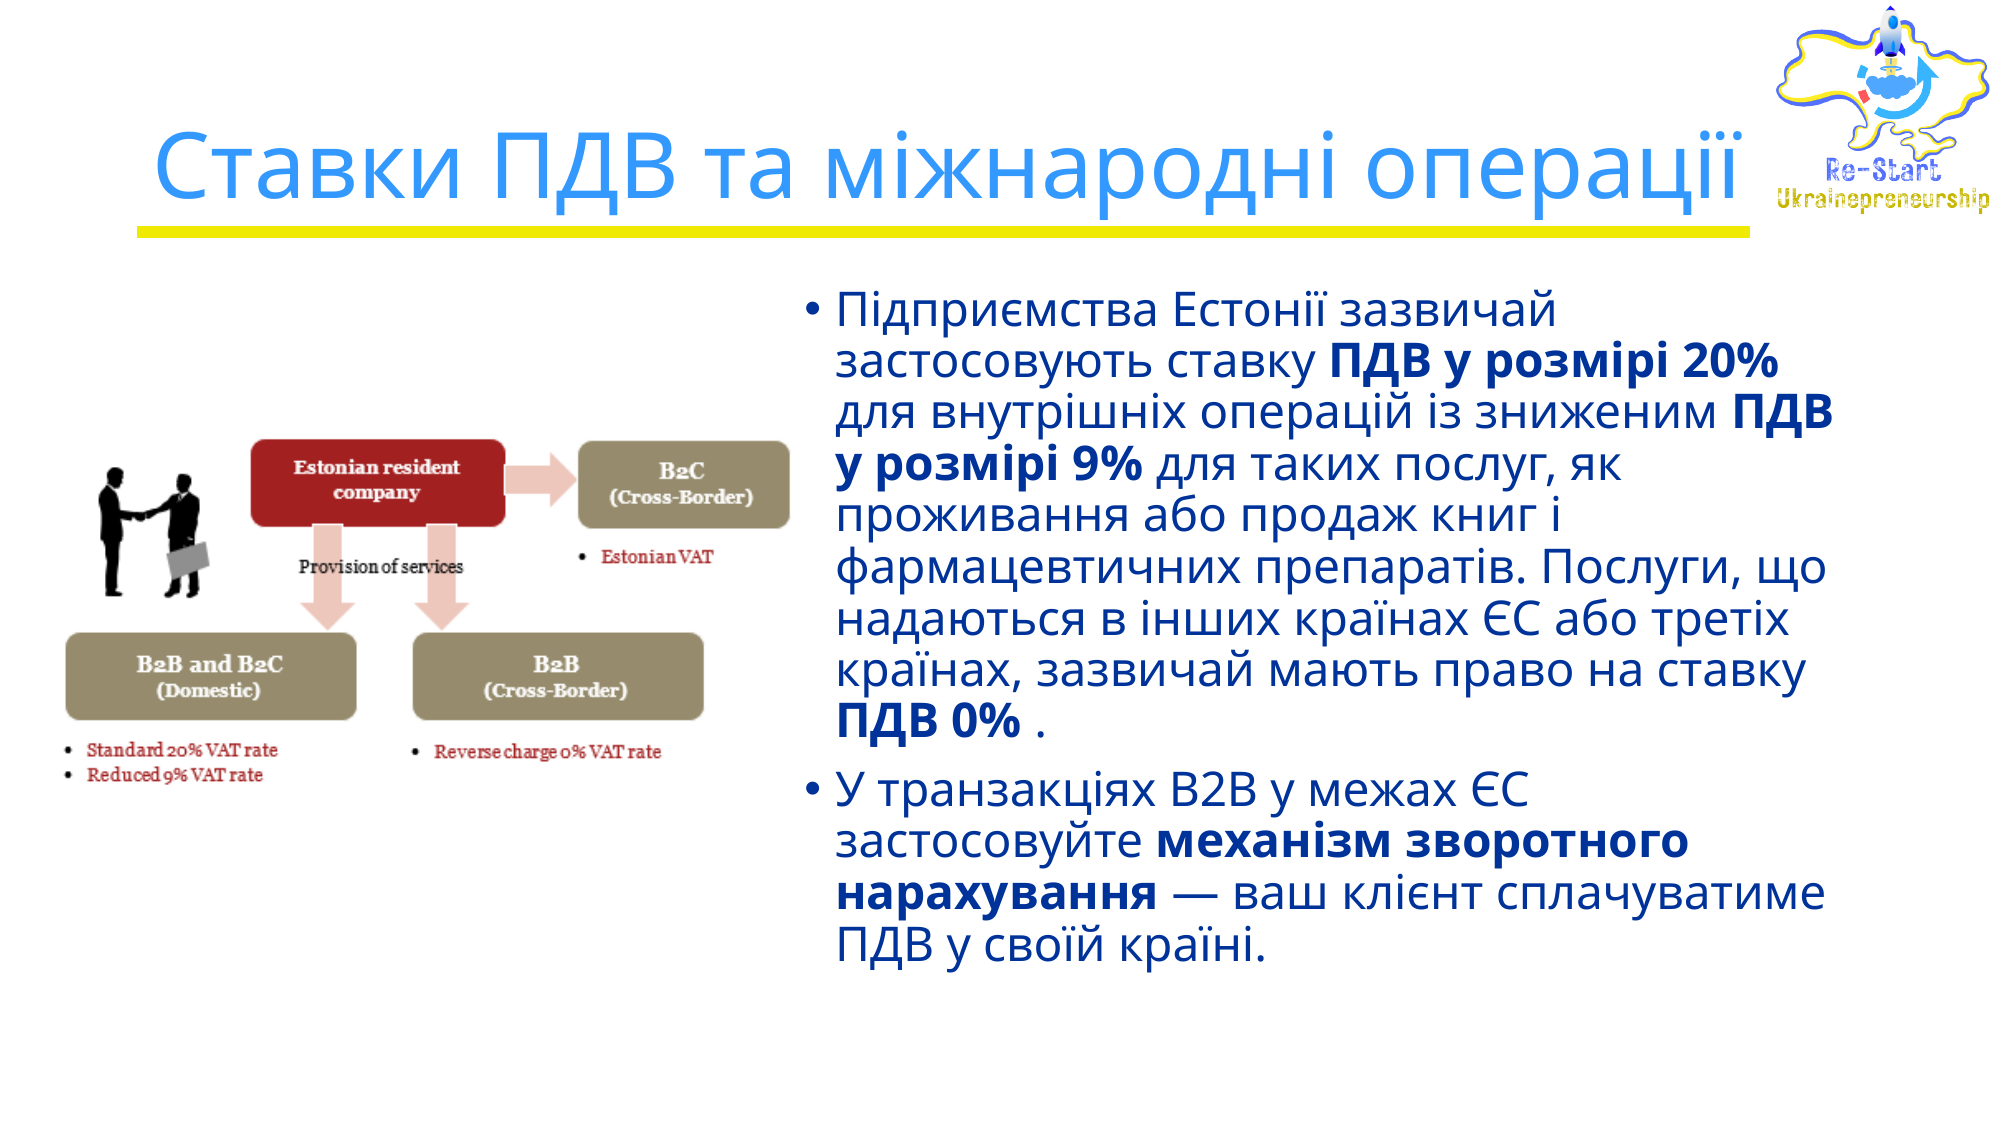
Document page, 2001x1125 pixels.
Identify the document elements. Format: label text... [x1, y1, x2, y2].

list Підприємства Естонії зазвичай застосовують ставку ПДВ у розмірі 20% для внутрішніх операцій із зниженим ПДВ у розмірі 9% для таких послуг, як проживання або продаж книг і фармацевтичних препаратів. Послуги, що надаються в інших країнах ЄС або третіх країнах, зазвичай мають право на ставку ПДВ 0% . У транзакціях B2B у межах ЄС застосовуйте механізм зворотного нарахування — ваш клієнт сплачуватиме ПДВ у своїй країні. [789, 277, 1863, 992]
picture [1776, 5, 1990, 218]
picture [55, 390, 802, 818]
title Ставки ПДВ та міжнародні операції [137, 59, 1863, 278]
